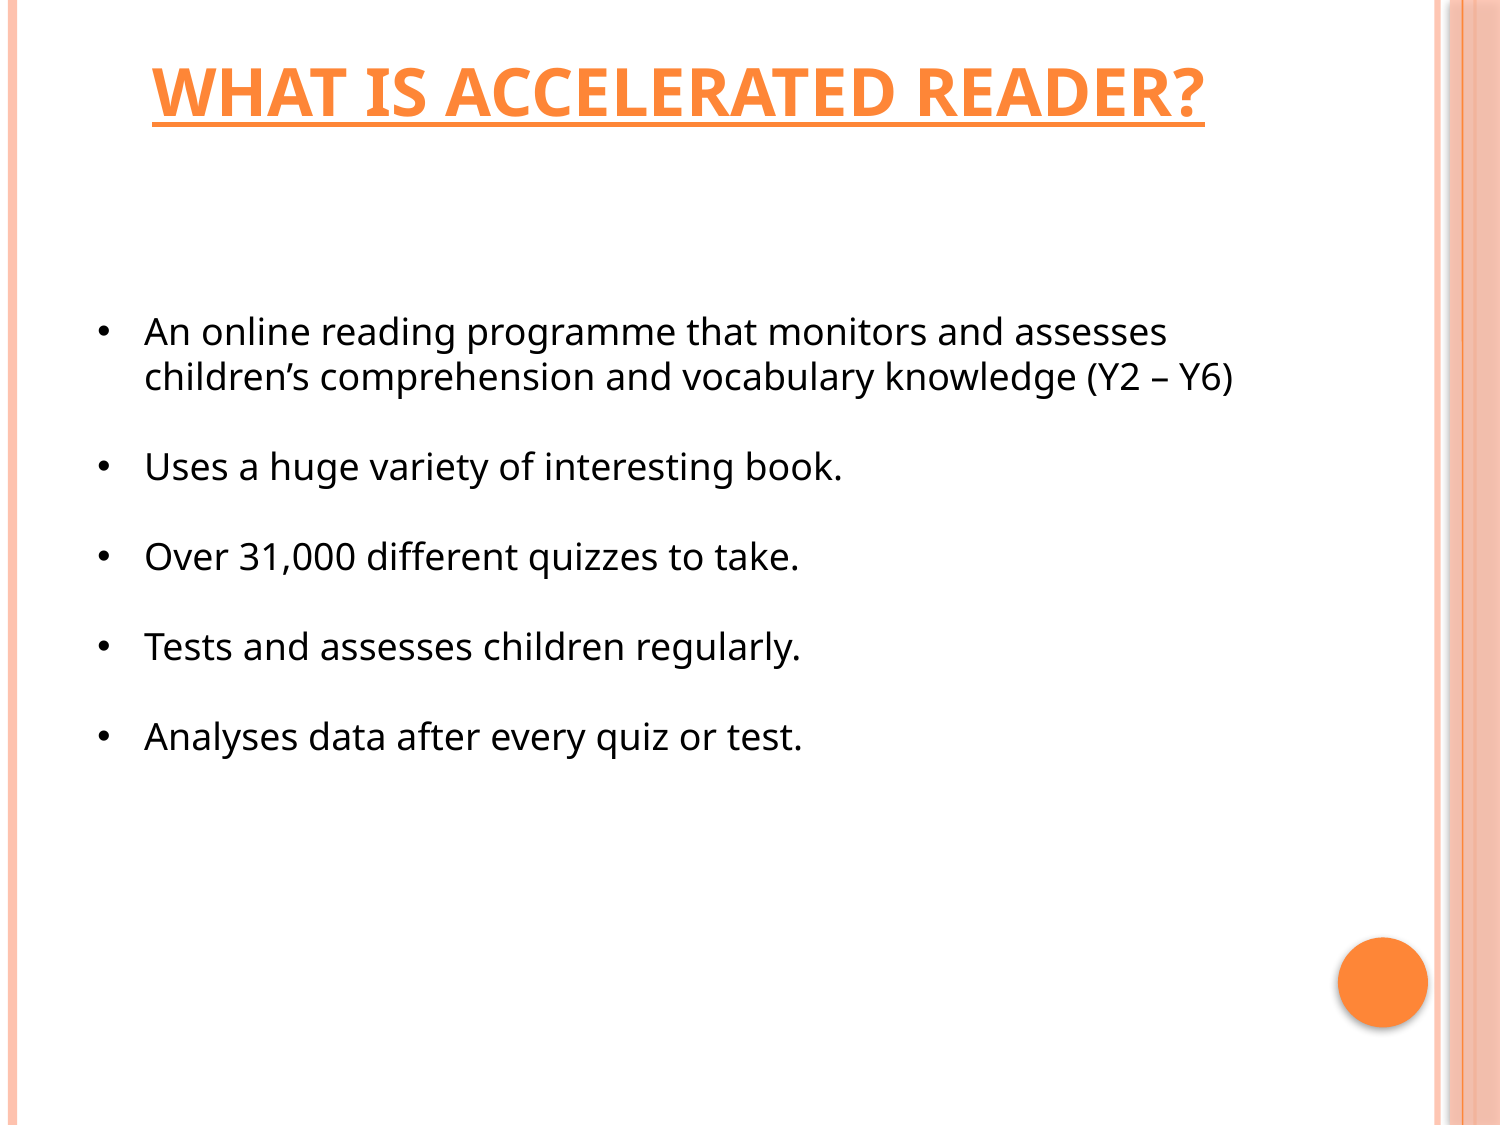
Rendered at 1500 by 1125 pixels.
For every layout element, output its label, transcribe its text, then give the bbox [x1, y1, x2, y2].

text_box What is Accelerated reader? [100, 42, 1258, 138]
text_box An online reading programme that monitors and assesses children’s comprehension and vocabulary knowledge (Y2 – Y6) Uses a huge variety of interesting book. Over 31,000 different quizzes to take. Tests and assesses children regularly. Analyses data after every quiz or test. [82, 300, 1276, 811]
